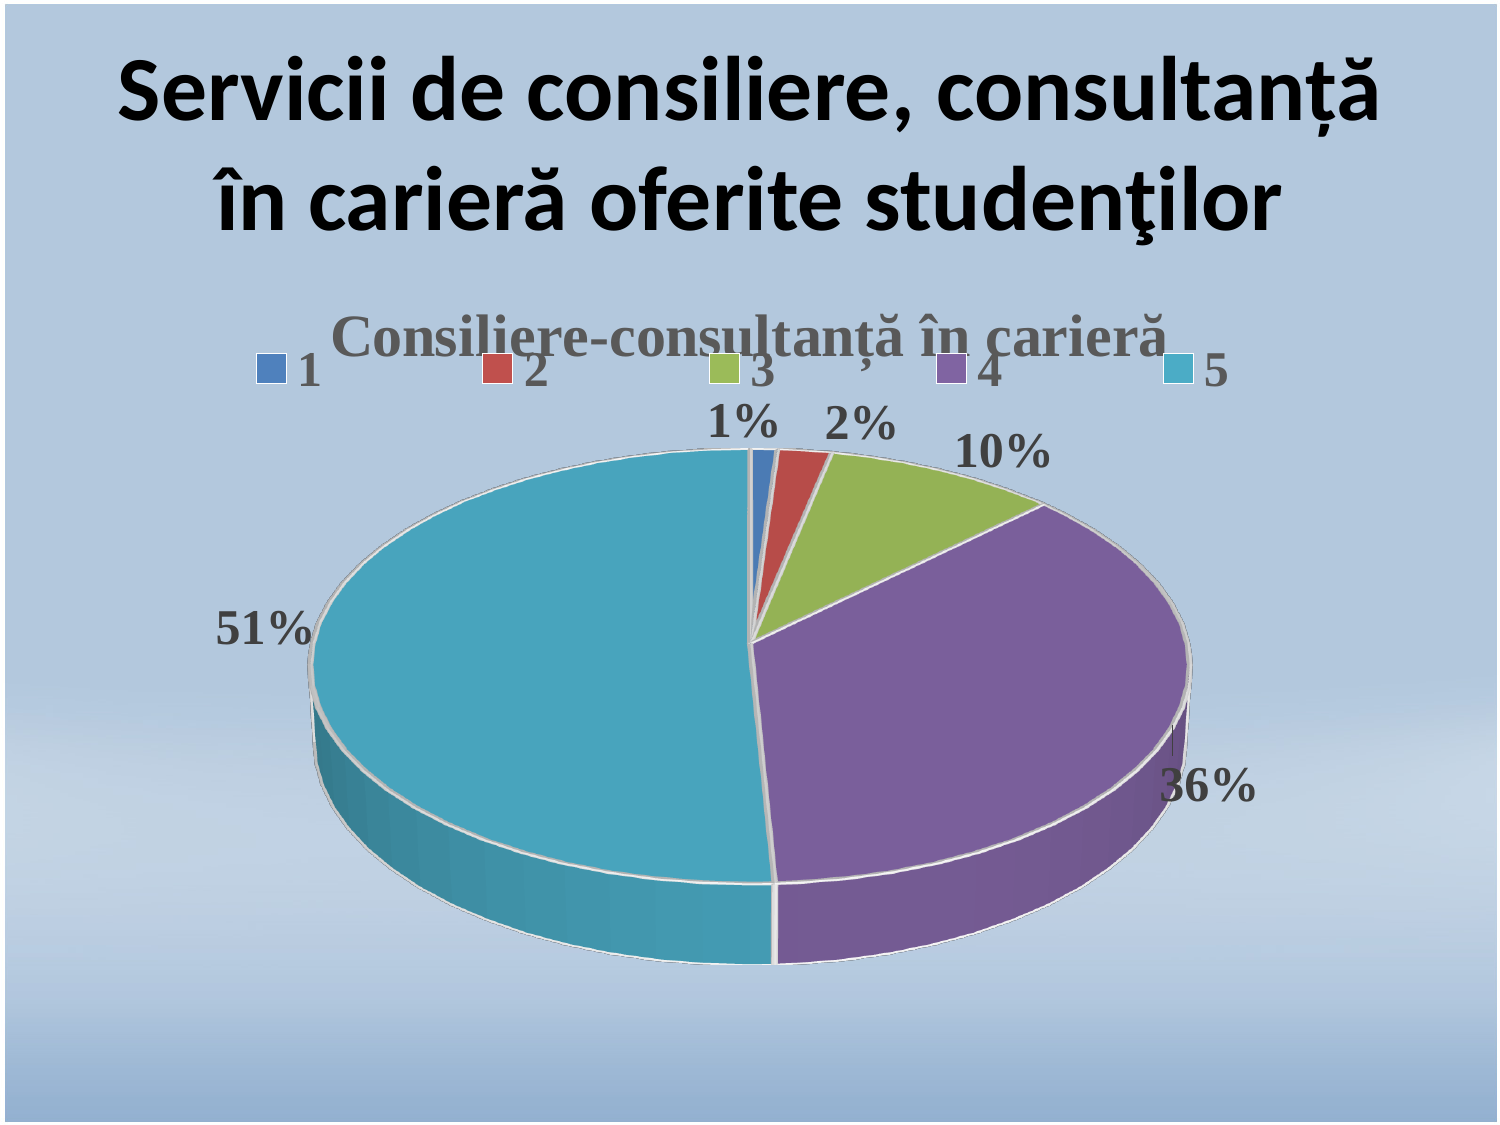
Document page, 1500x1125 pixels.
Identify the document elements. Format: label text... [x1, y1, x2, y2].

picture [0, 0, 1500, 1125]
title Servicii de consiliere, consultanță în carieră oferite studenţilor [75, 45, 1425, 233]
chart [74, 262, 1426, 1006]
